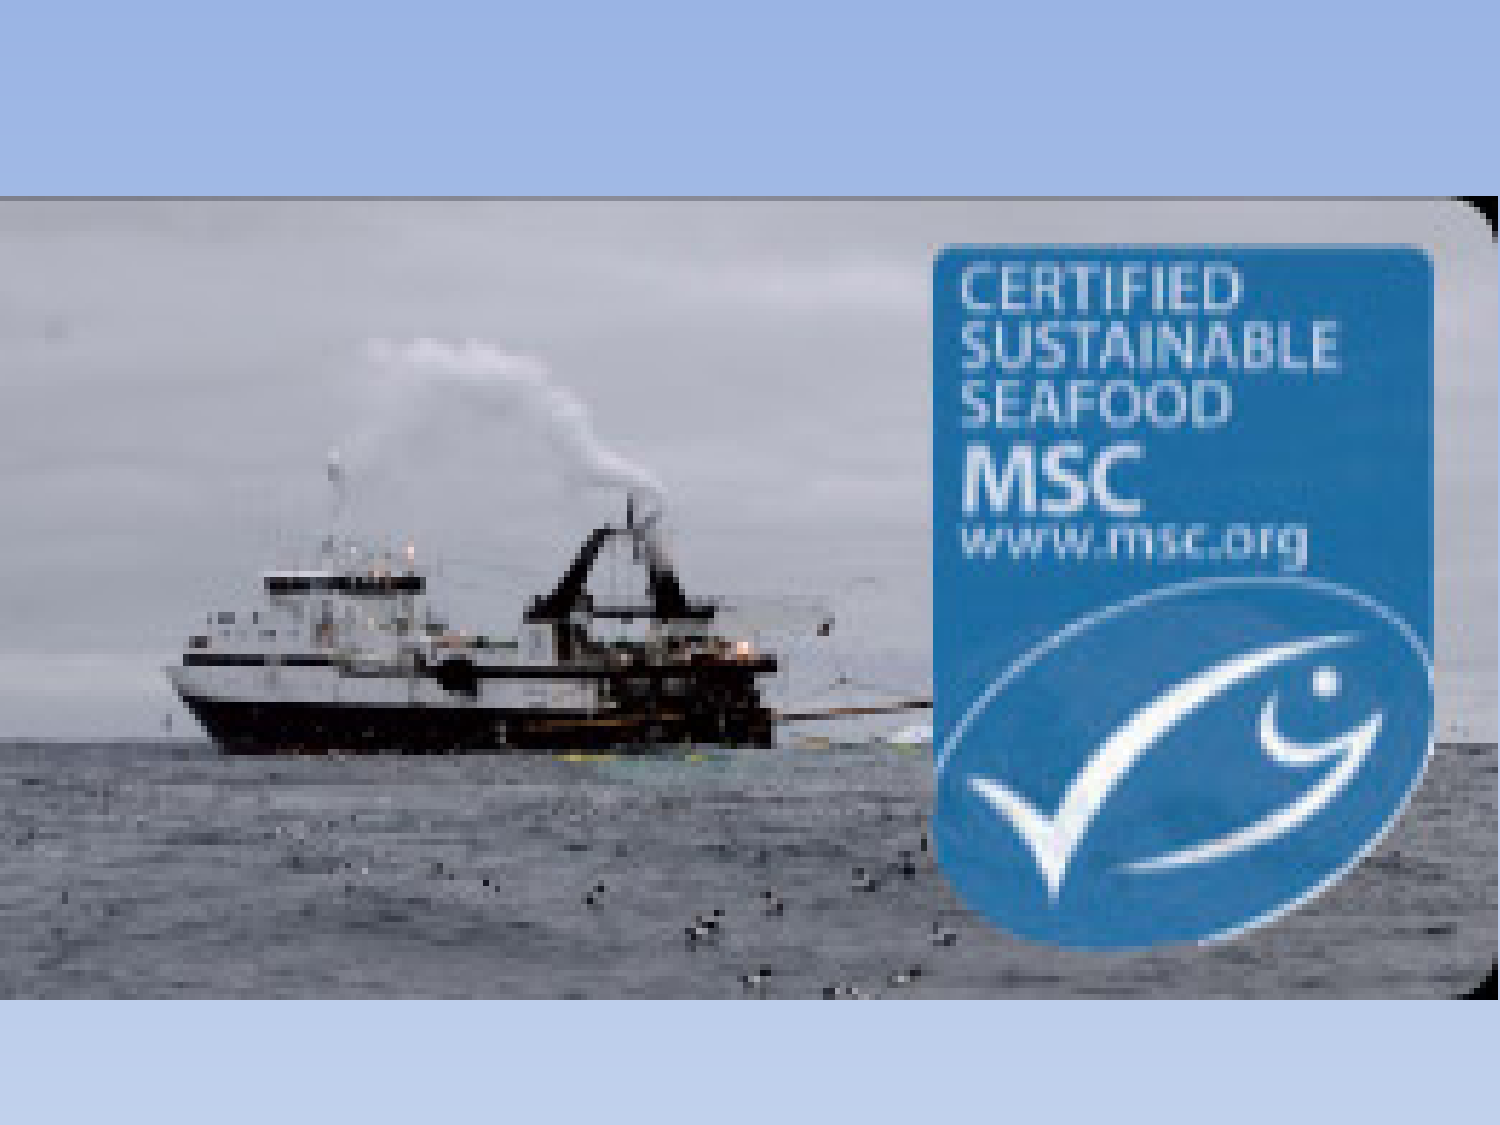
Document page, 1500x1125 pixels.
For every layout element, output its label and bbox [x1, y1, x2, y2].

list [0, 195, 1498, 1000]
